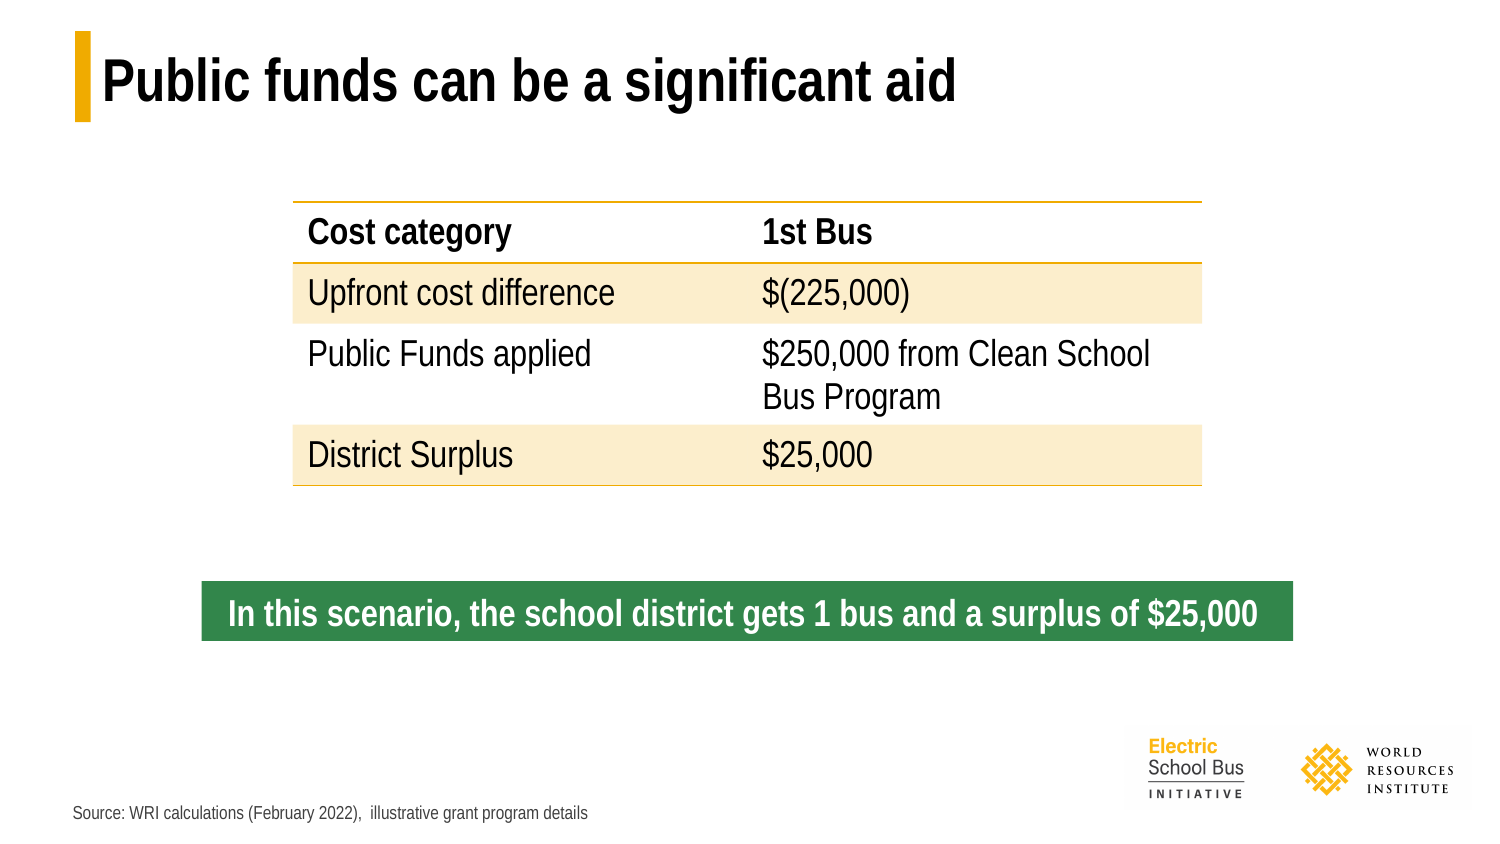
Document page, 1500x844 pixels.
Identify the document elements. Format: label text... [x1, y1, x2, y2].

title Public funds can be a significant aid [93, 33, 1423, 122]
list Source: WRI calculations (February 2022), illustrative grant program details [72, 788, 824, 836]
table_header Cost category [293, 203, 747, 262]
table_cell Public Funds applied [293, 324, 747, 425]
table_header 1st Bus [747, 203, 1202, 262]
picture [1124, 725, 1473, 811]
table_cell $25,000 [747, 425, 1202, 485]
text_box [73, 29, 93, 124]
table_cell $(225,000) [747, 264, 1202, 324]
table_cell District Surplus [293, 425, 747, 485]
table_cell Upfront cost difference [293, 264, 747, 324]
text_box In this scenario, the school district gets 1 bus and a surplus of $25,000 [201, 581, 1294, 641]
table_cell $250,000 from Clean School Bus Program [747, 324, 1202, 425]
